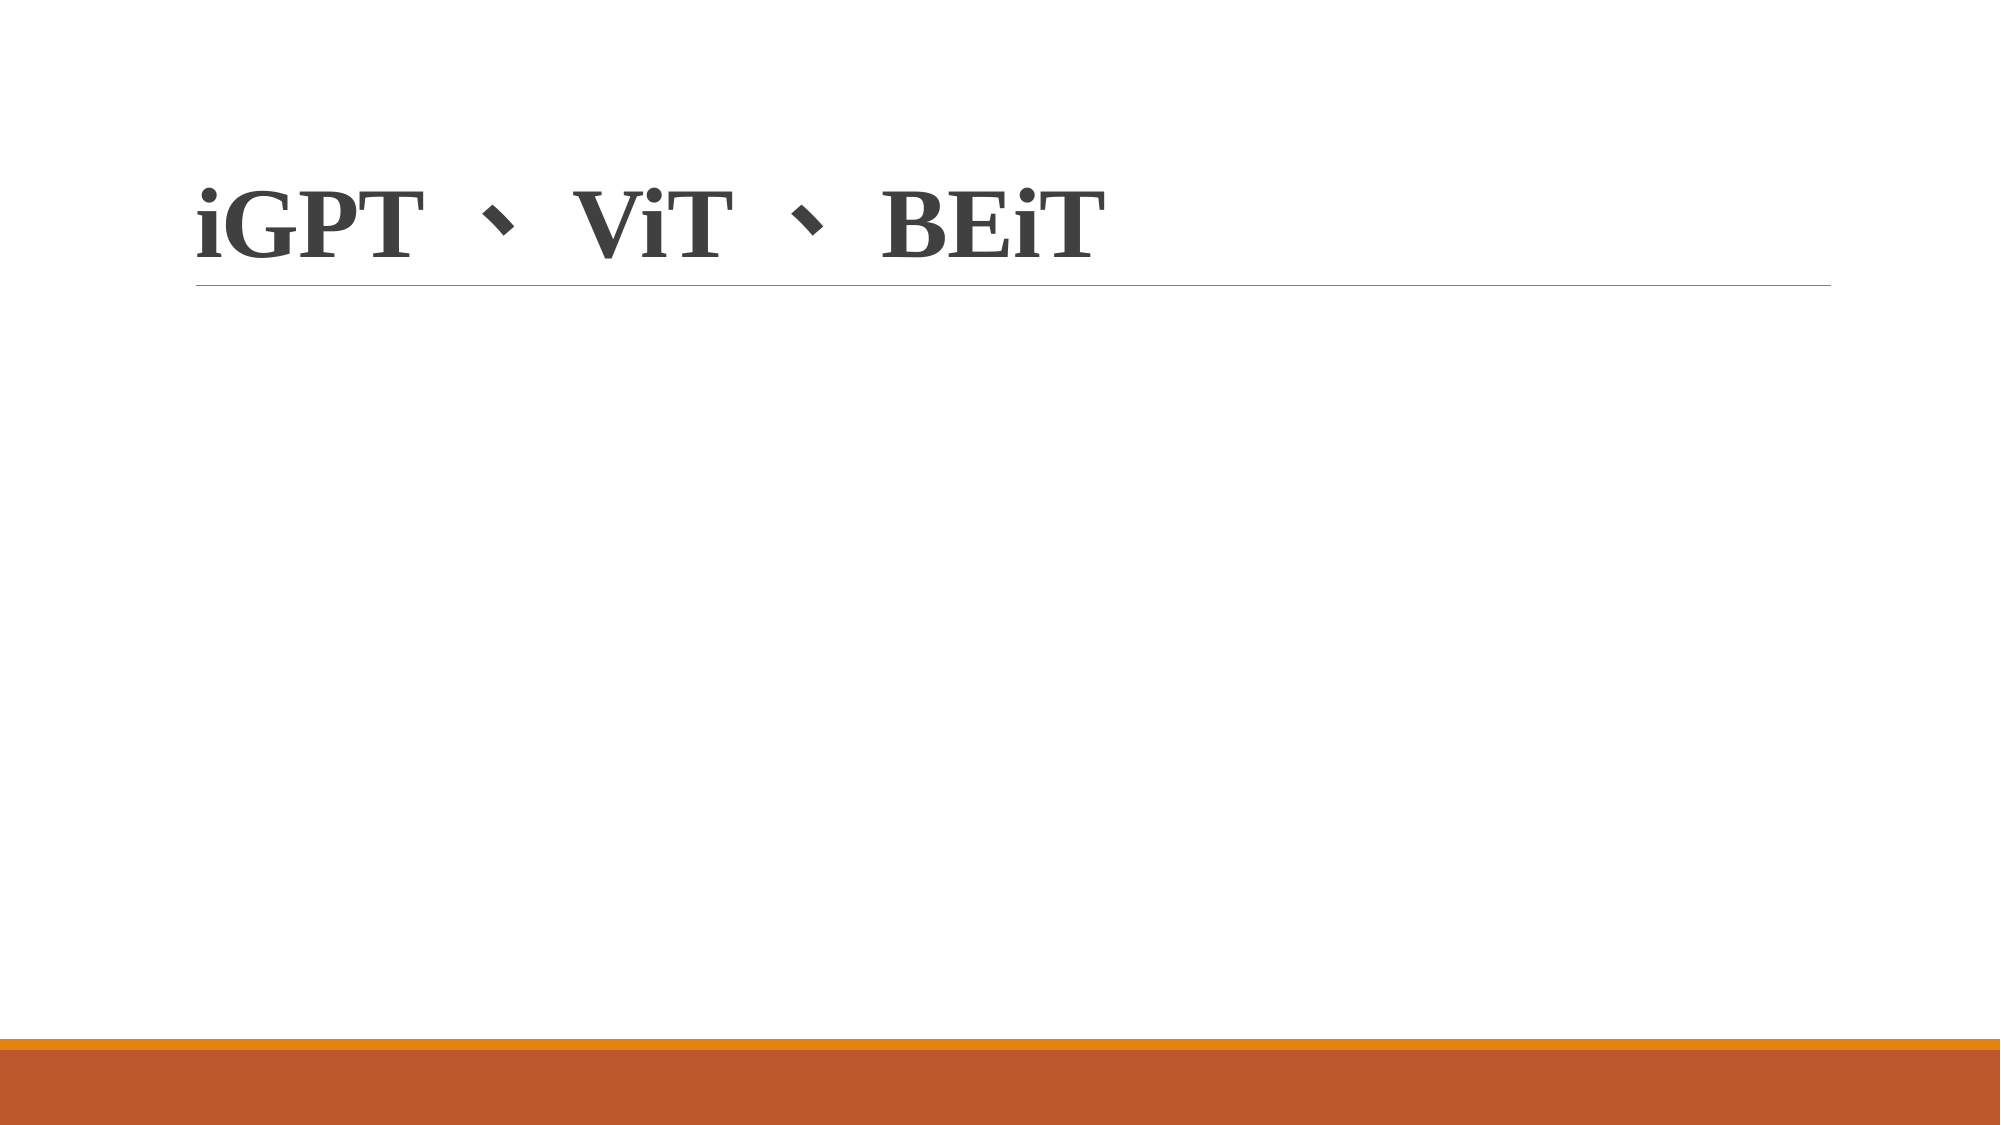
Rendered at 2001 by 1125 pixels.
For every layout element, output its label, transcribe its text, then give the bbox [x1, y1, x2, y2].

title iGPT、ViT、BEiT [180, 47, 1830, 285]
